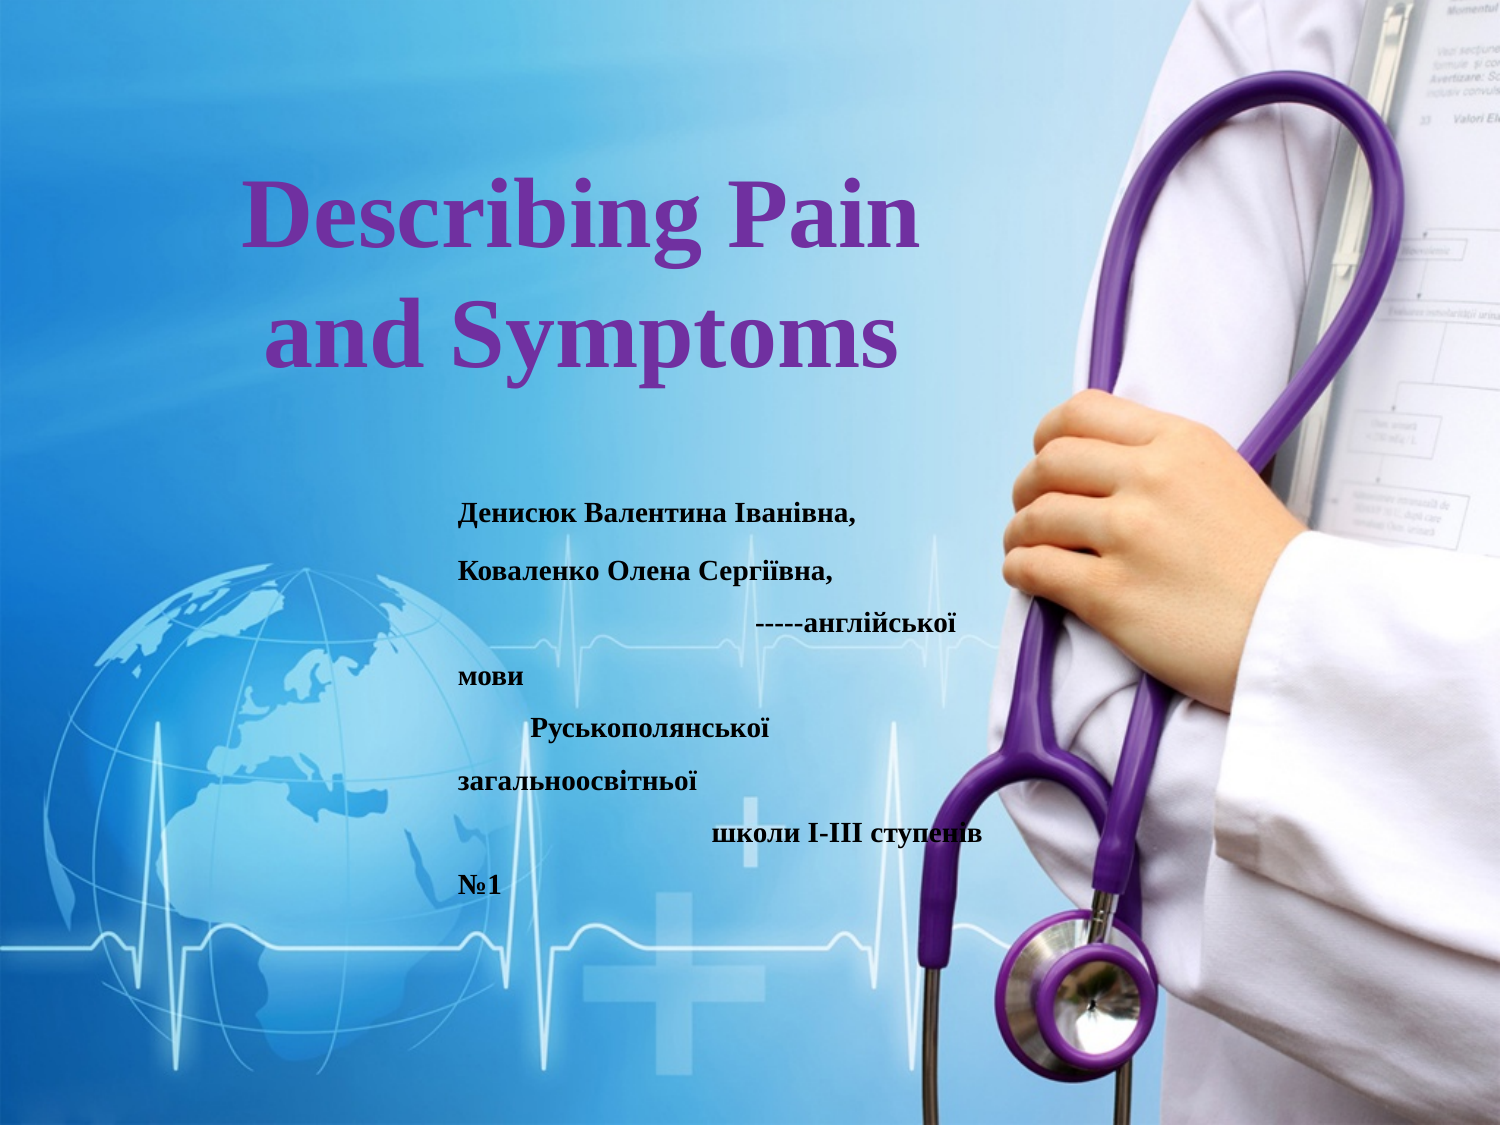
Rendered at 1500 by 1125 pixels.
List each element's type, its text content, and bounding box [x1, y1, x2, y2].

picture [0, 0, 1500, 1125]
title Describing Pain and Symptoms [159, 89, 1005, 445]
subtitle Денисюк Валентина Іванівна, Коваленко Олена Сергіївна, -----англійської мови Руськополянської загальноосвітньої школи І-ІІІ ступенів №1 [442, 467, 1011, 847]
